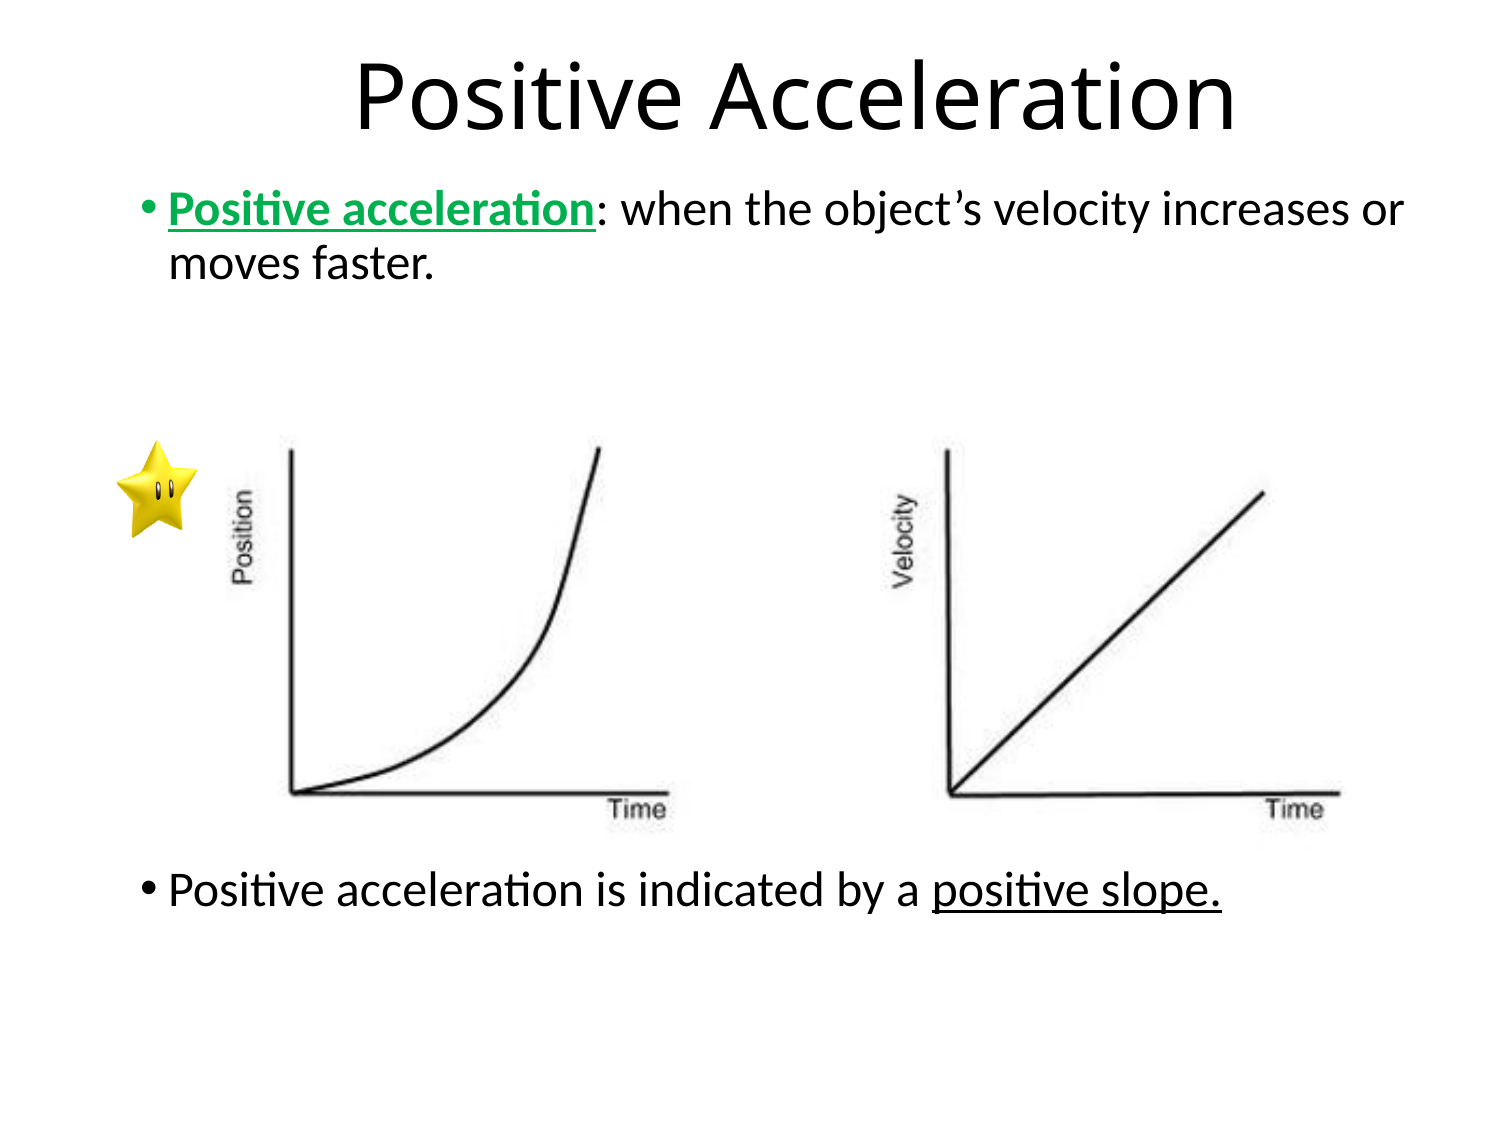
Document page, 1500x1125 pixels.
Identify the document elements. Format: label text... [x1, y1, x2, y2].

title Positive Acceleration [125, 24, 1468, 175]
picture [205, 393, 1387, 857]
list Positive acceleration: when the object’s velocity increases or moves faster. Positive acceleration is indicated by a positive slope. [125, 174, 1466, 1075]
picture [113, 438, 200, 541]
